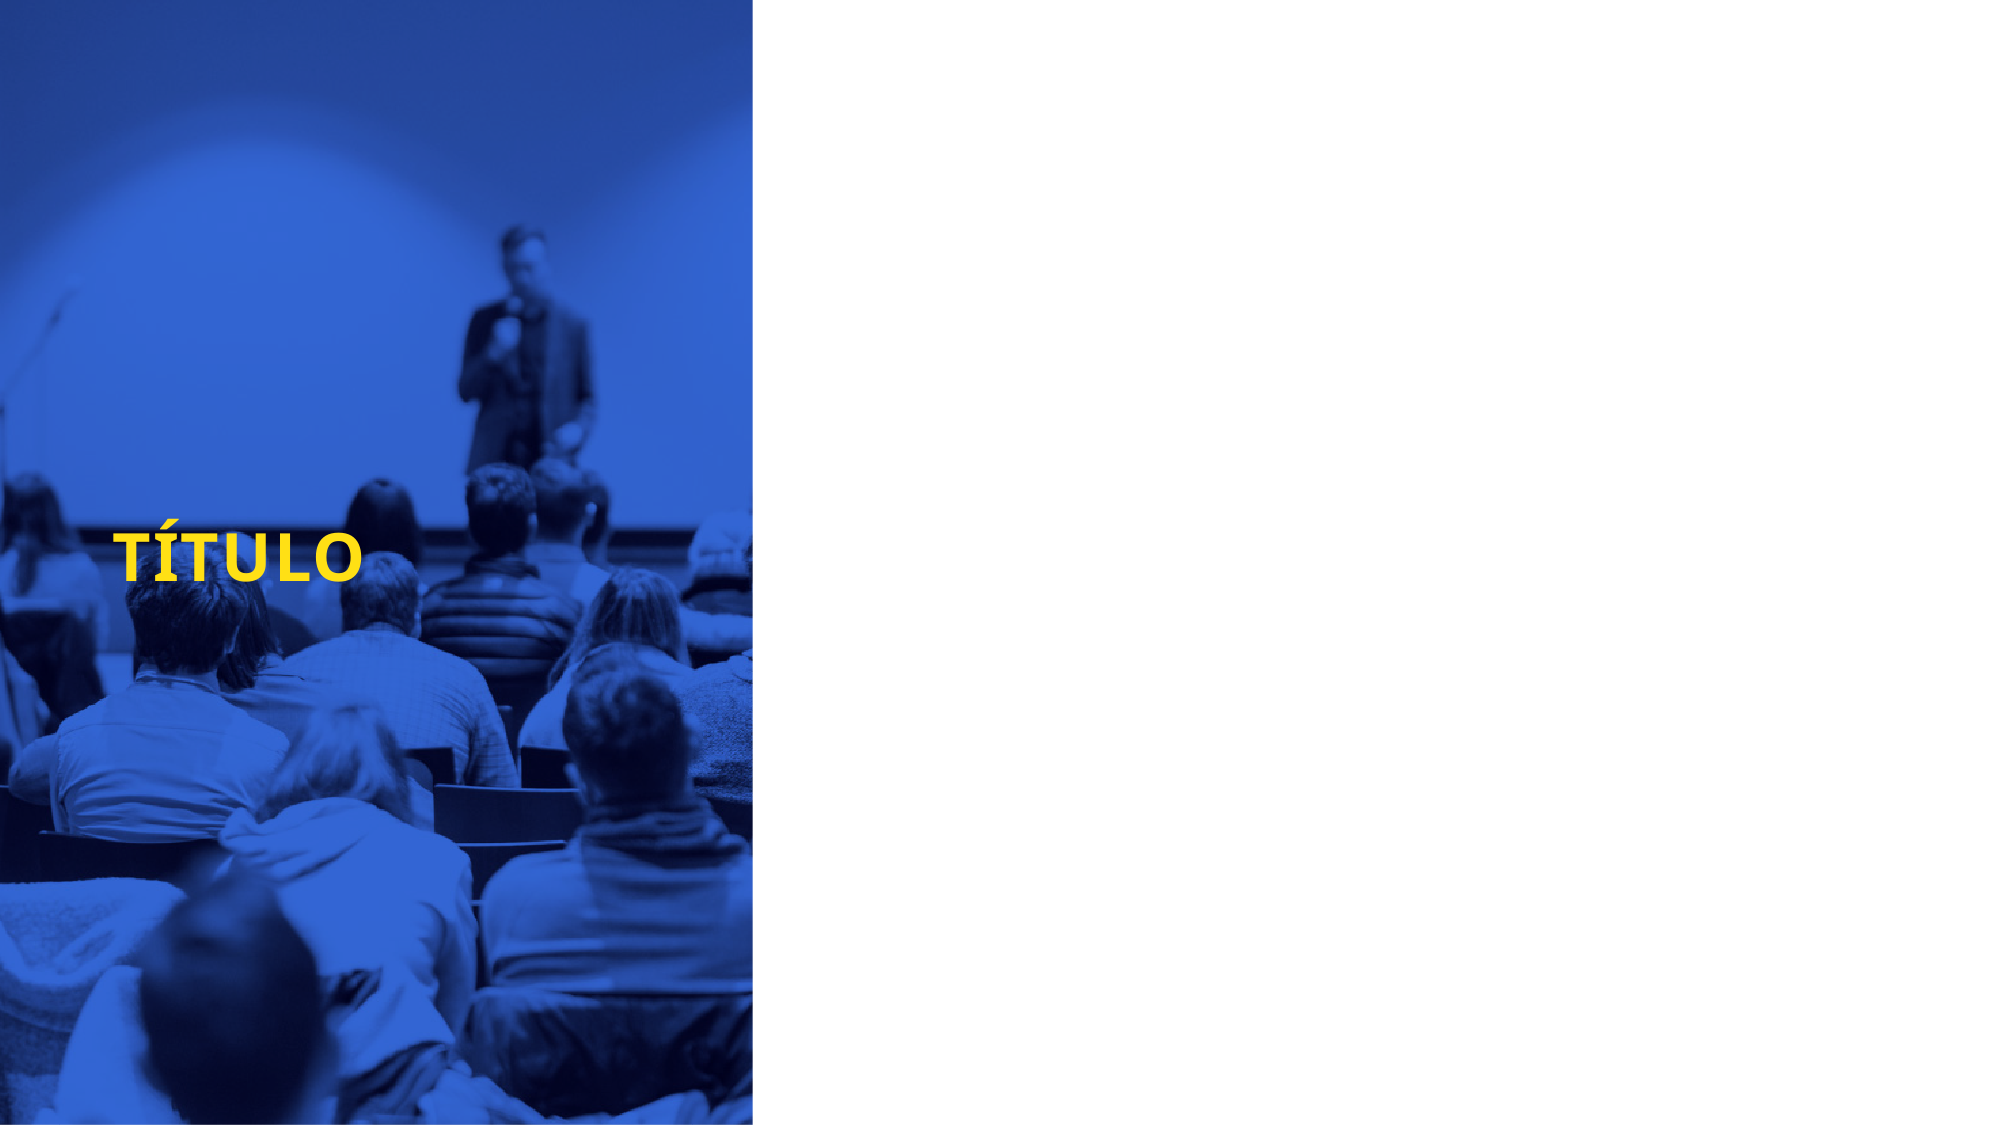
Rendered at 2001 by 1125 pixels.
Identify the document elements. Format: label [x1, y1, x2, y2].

picture [0, 0, 753, 1125]
